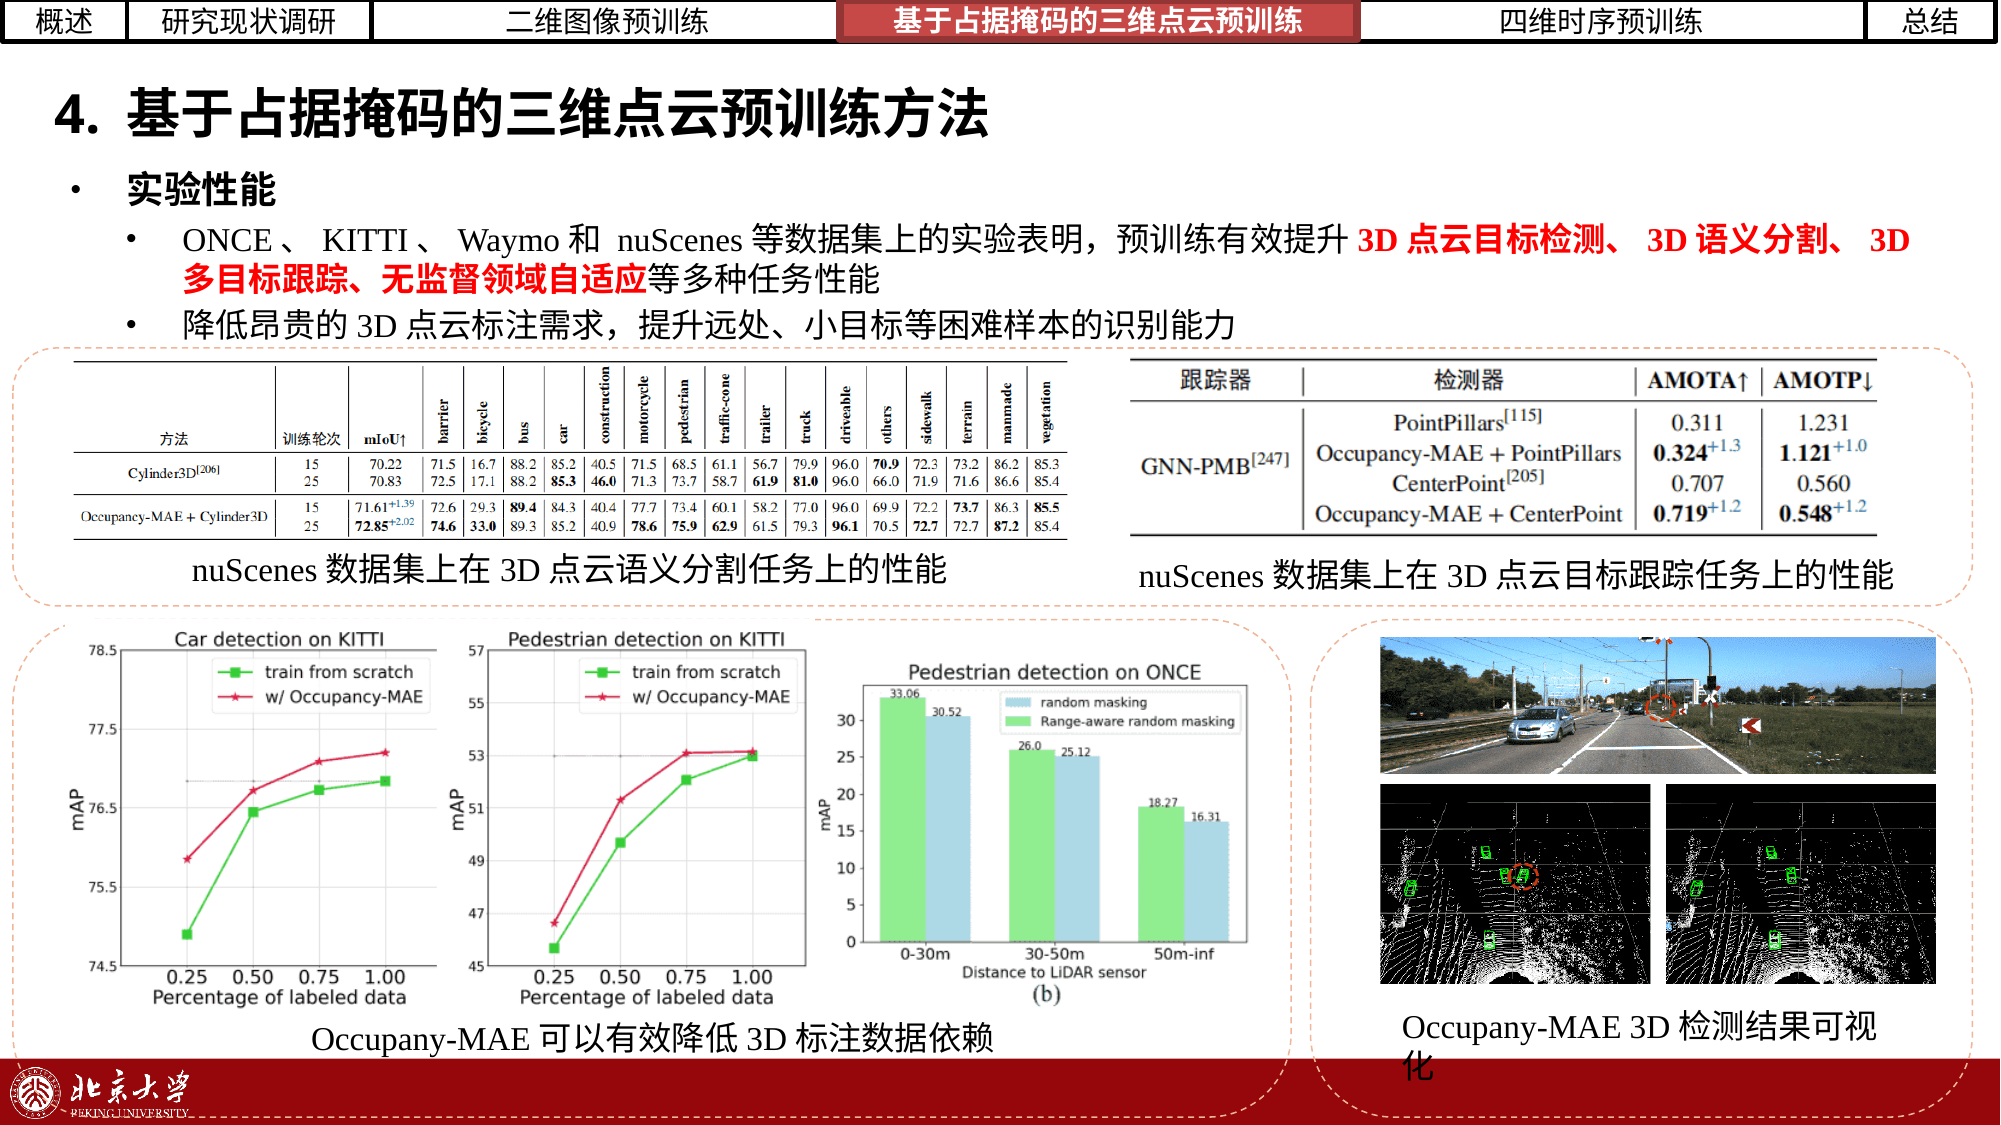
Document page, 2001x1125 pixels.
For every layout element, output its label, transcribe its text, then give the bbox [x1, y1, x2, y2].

text_box 基于占据掩码的三维点云预训练 [836, 0, 1361, 43]
title 4. 基于占据掩码的三维点云预训练方法 [39, 71, 1970, 152]
picture [64, 356, 1076, 548]
text_box nuScenes数据集上在3D点云语义分割任务上的性能 [177, 556, 965, 596]
text_box [1306, 615, 1977, 1122]
picture [1380, 637, 1970, 984]
text_box [8, 348, 1977, 610]
picture [1123, 354, 1878, 542]
picture [64, 619, 1271, 1011]
picture [10, 1067, 72, 1119]
list 实验性能 ONCE、KITTI、Waymo和 nuScenes等数据集上的实验表明，预训练有效提升3D点云目标检测、3D语义分割、3D多目标跟踪、无监督领域自适应等多种任务性能 降低昂贵的3D点云标注需求，提升远处、小目标等困难样本的识别能力 [42, 128, 1946, 348]
text_box Occupany-MAE可以有效降低3D标注数据依赖 [296, 1018, 1013, 1064]
text_box [9, 615, 1295, 1122]
text_box Occupany-MAE 3D检测结果可视化 [1387, 997, 1921, 1092]
picture [73, 1115, 97, 1119]
text_box nuScenes数据集上在3D点云目标跟踪任务上的性能 [1123, 546, 1938, 602]
